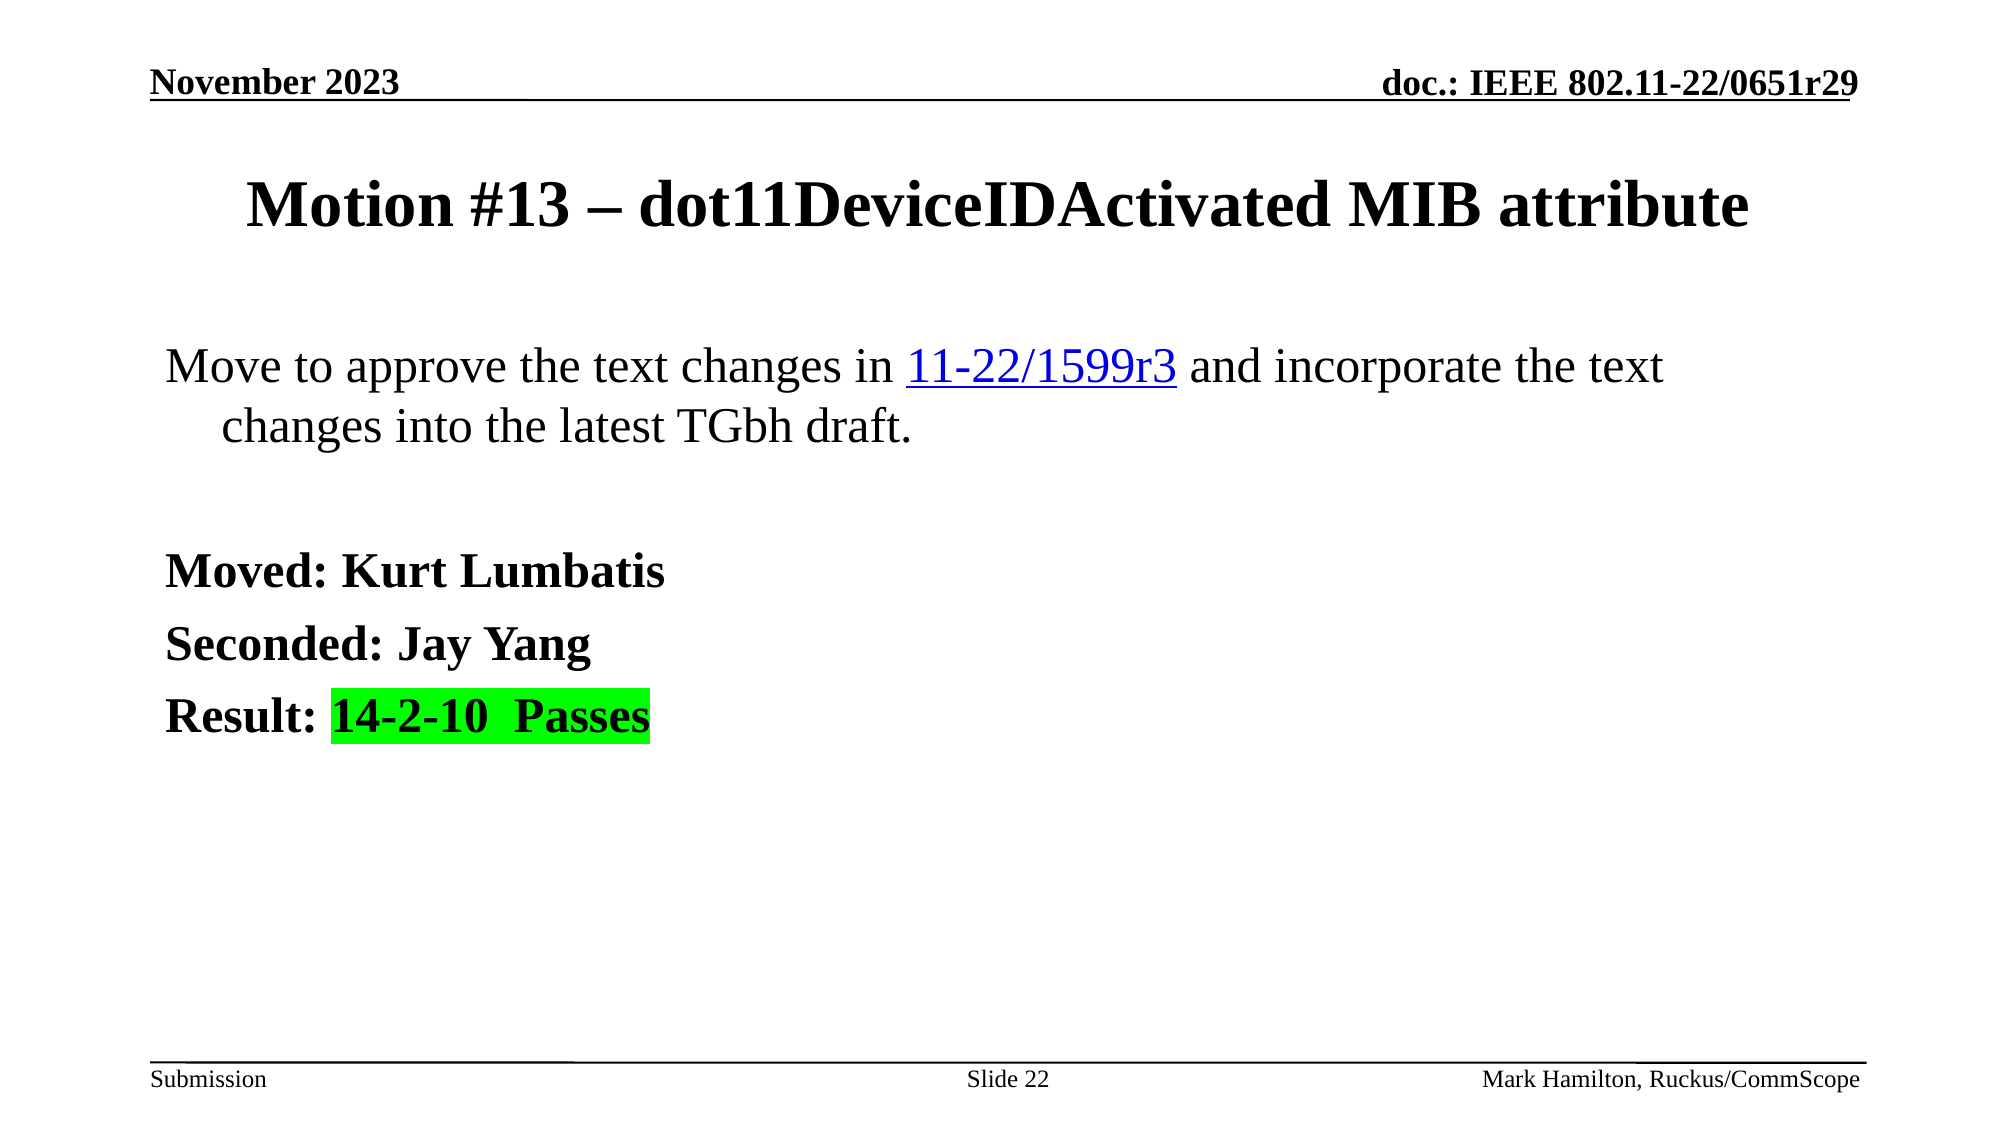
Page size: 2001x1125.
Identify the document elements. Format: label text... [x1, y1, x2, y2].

slide_number Slide 22 [950, 1061, 1067, 1123]
list Move to approve the text changes in 11-22/1599r3 and incorporate the text changes into the latest TGbh draft. Moved: Kurt Lumbatis Seconded: Jay Yang Result: 14-2-10 Passes [149, 324, 1850, 1000]
title Motion #13 – dot11DeviceIDActivated MIB attribute [149, 112, 1850, 288]
